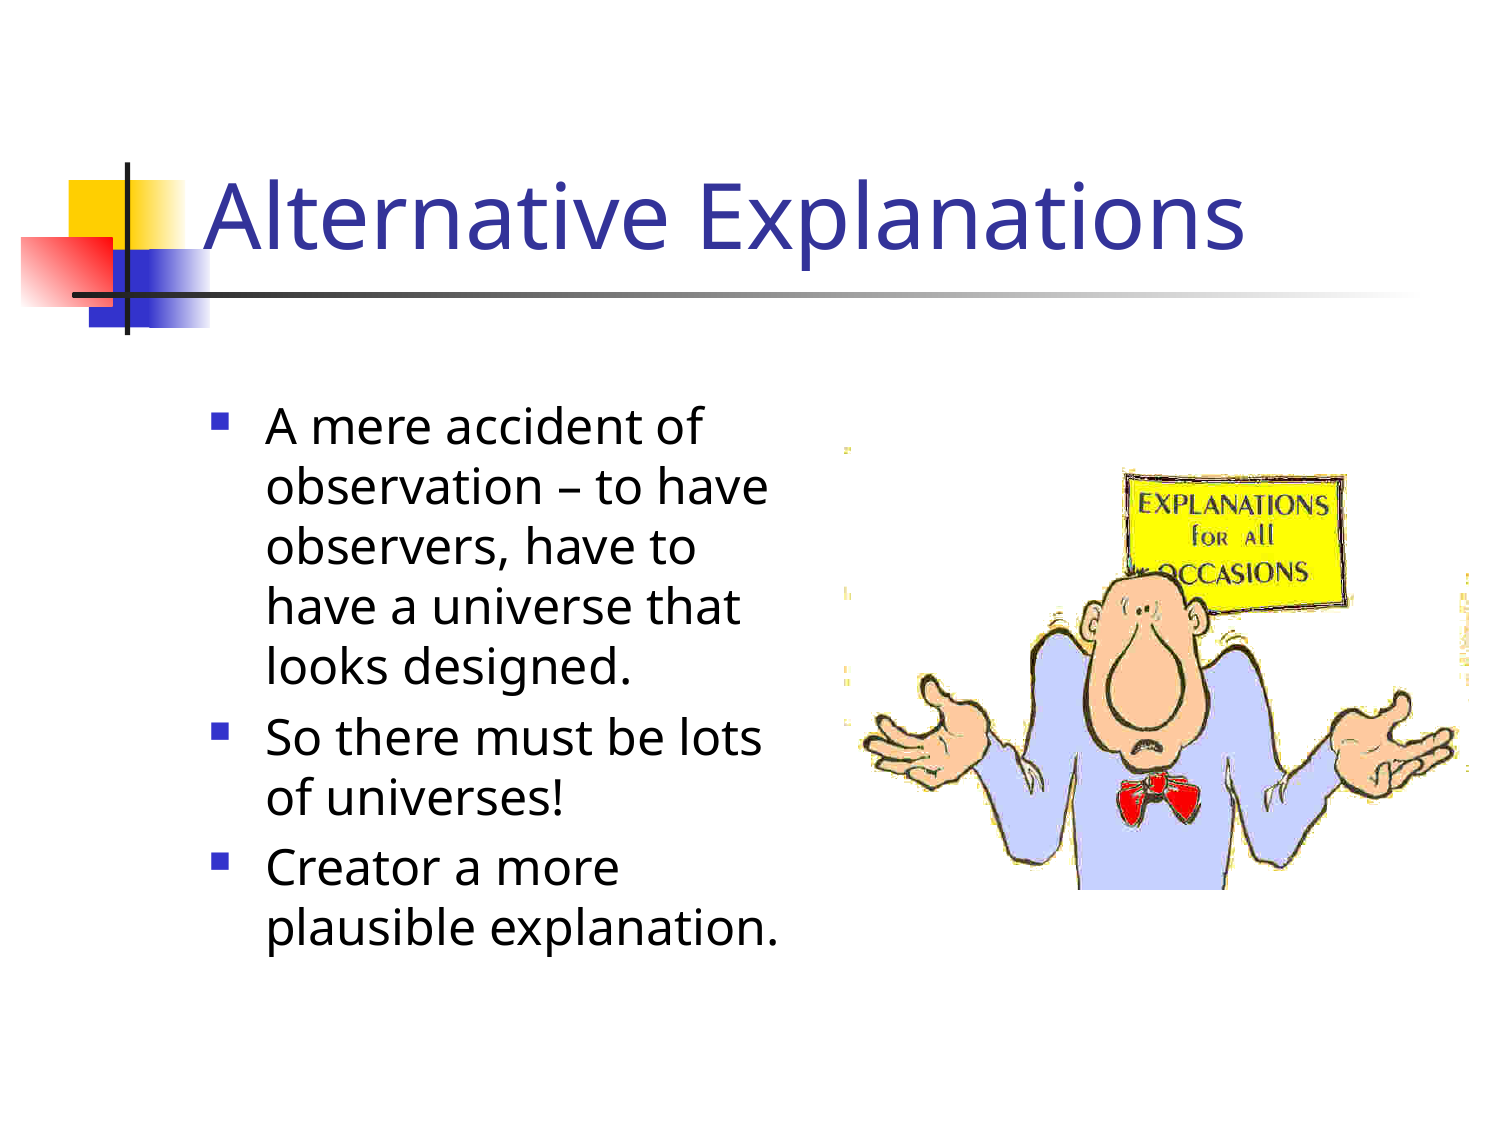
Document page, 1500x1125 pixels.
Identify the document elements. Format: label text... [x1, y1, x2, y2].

title Alternative Explanations [188, 35, 1468, 275]
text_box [843, 447, 1470, 890]
list A mere accident of observation – to have observers, have to have a universe that looks designed. So there must be lots of universes! Creator a more plausible explanation. [193, 387, 819, 1006]
